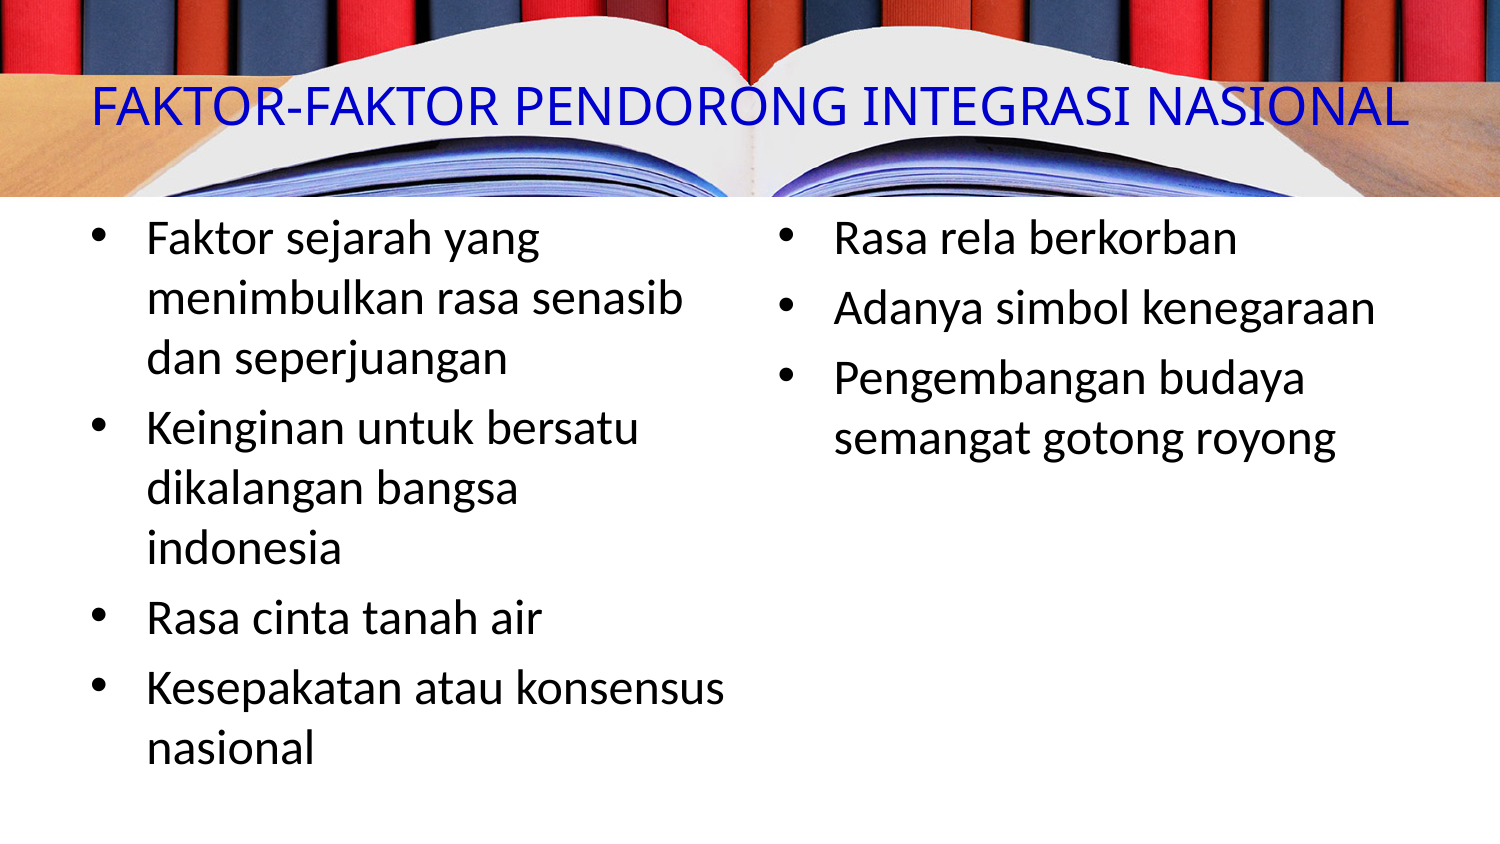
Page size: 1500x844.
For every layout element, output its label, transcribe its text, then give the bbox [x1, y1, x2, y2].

list Faktor sejarah yang menimbulkan rasa senasib dan seperjuangan Keinginan untuk bersatu dikalangan bangsa indonesia Rasa cinta tanah air Kesepakatan atau konsensus nasional [75, 196, 742, 787]
list Rasa rela berkorban Adanya simbol kenegaraan Pengembangan budaya semangat gotong royong [762, 196, 1425, 754]
picture [0, 0, 1500, 844]
title FAKTOR-FAKTOR PENDORONG INTEGRASI NASIONAL [75, 33, 1425, 175]
